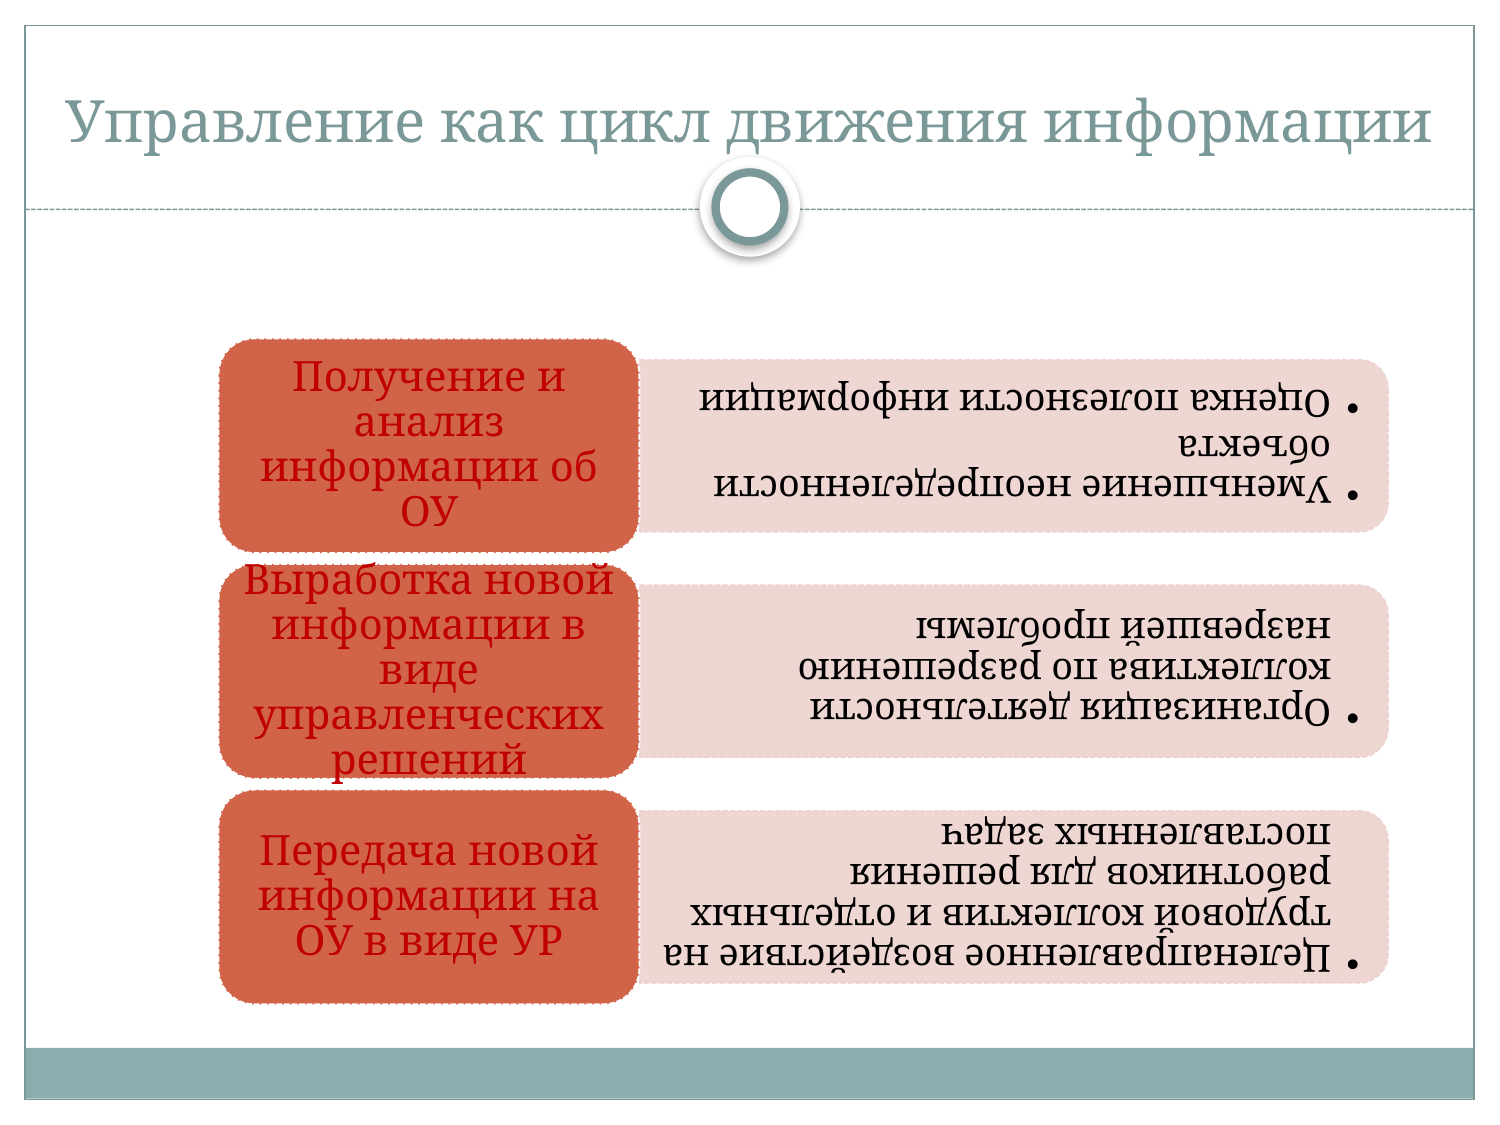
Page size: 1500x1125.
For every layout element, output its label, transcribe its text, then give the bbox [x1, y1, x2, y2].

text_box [218, 337, 1389, 1005]
title Управление как цикл движения информации [49, 37, 1450, 163]
